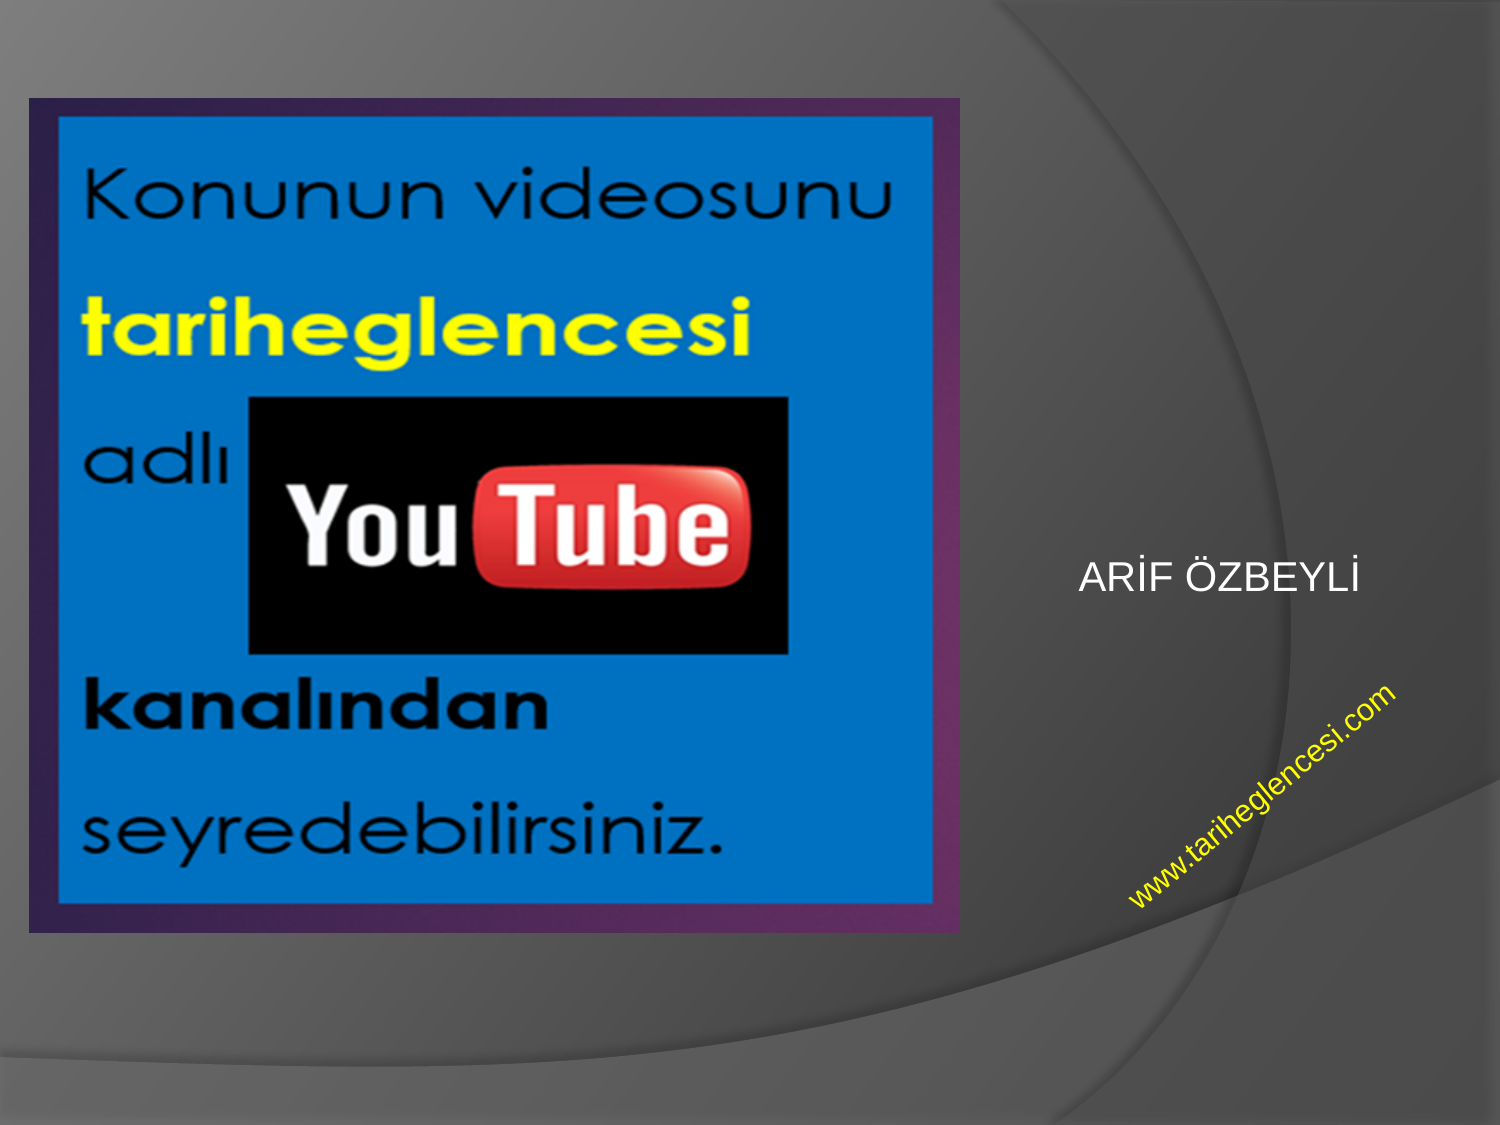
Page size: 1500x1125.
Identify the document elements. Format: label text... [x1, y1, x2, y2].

text_box www.tariheglencesi.com [1102, 630, 1450, 932]
subtitle ARİF ÖZBEYLİ [969, 503, 1369, 600]
picture [29, 97, 960, 933]
